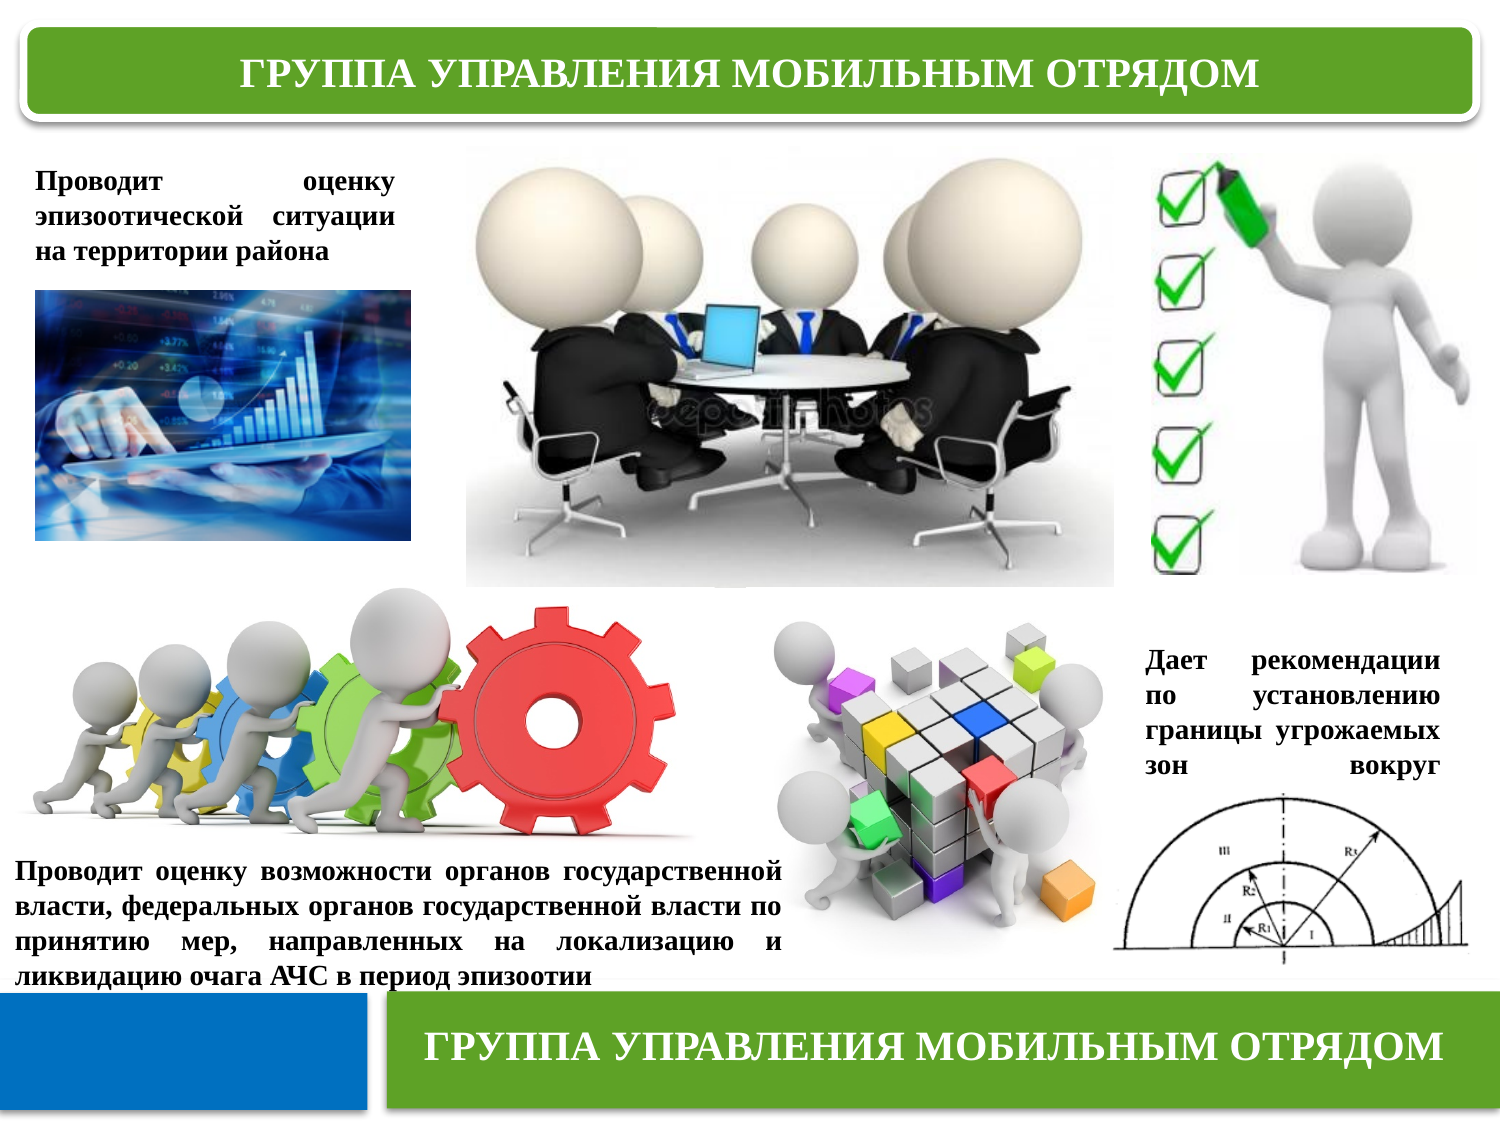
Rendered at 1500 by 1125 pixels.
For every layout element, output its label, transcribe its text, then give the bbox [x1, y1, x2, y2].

picture [0, 145, 1481, 972]
text_box ГРУППА УПРАВЛЕНИЯ МОБИЛЬНЫМ ОТРЯДОМ [19, 19, 1481, 122]
text_box Дает рекомендации по установлению границы угрожаемых зон вокруг эпизоотического очага [1135, 633, 1456, 784]
text_box Проводит оценку эпизоотической ситуации на территории района [20, 153, 411, 274]
picture [34, 290, 411, 542]
subtitle ГРУППА УПРАВЛЕНИЯ МОБИЛЬНЫМ ОТРЯДОМ [384, 987, 1485, 1101]
text_box Проводит оценку возможности органов государственной власти, федеральных органов государственной власти по принятию мер, направленных на локализацию и ликвидацию очага АЧС в период эпизоотии [0, 844, 798, 999]
picture [1151, 153, 1477, 575]
